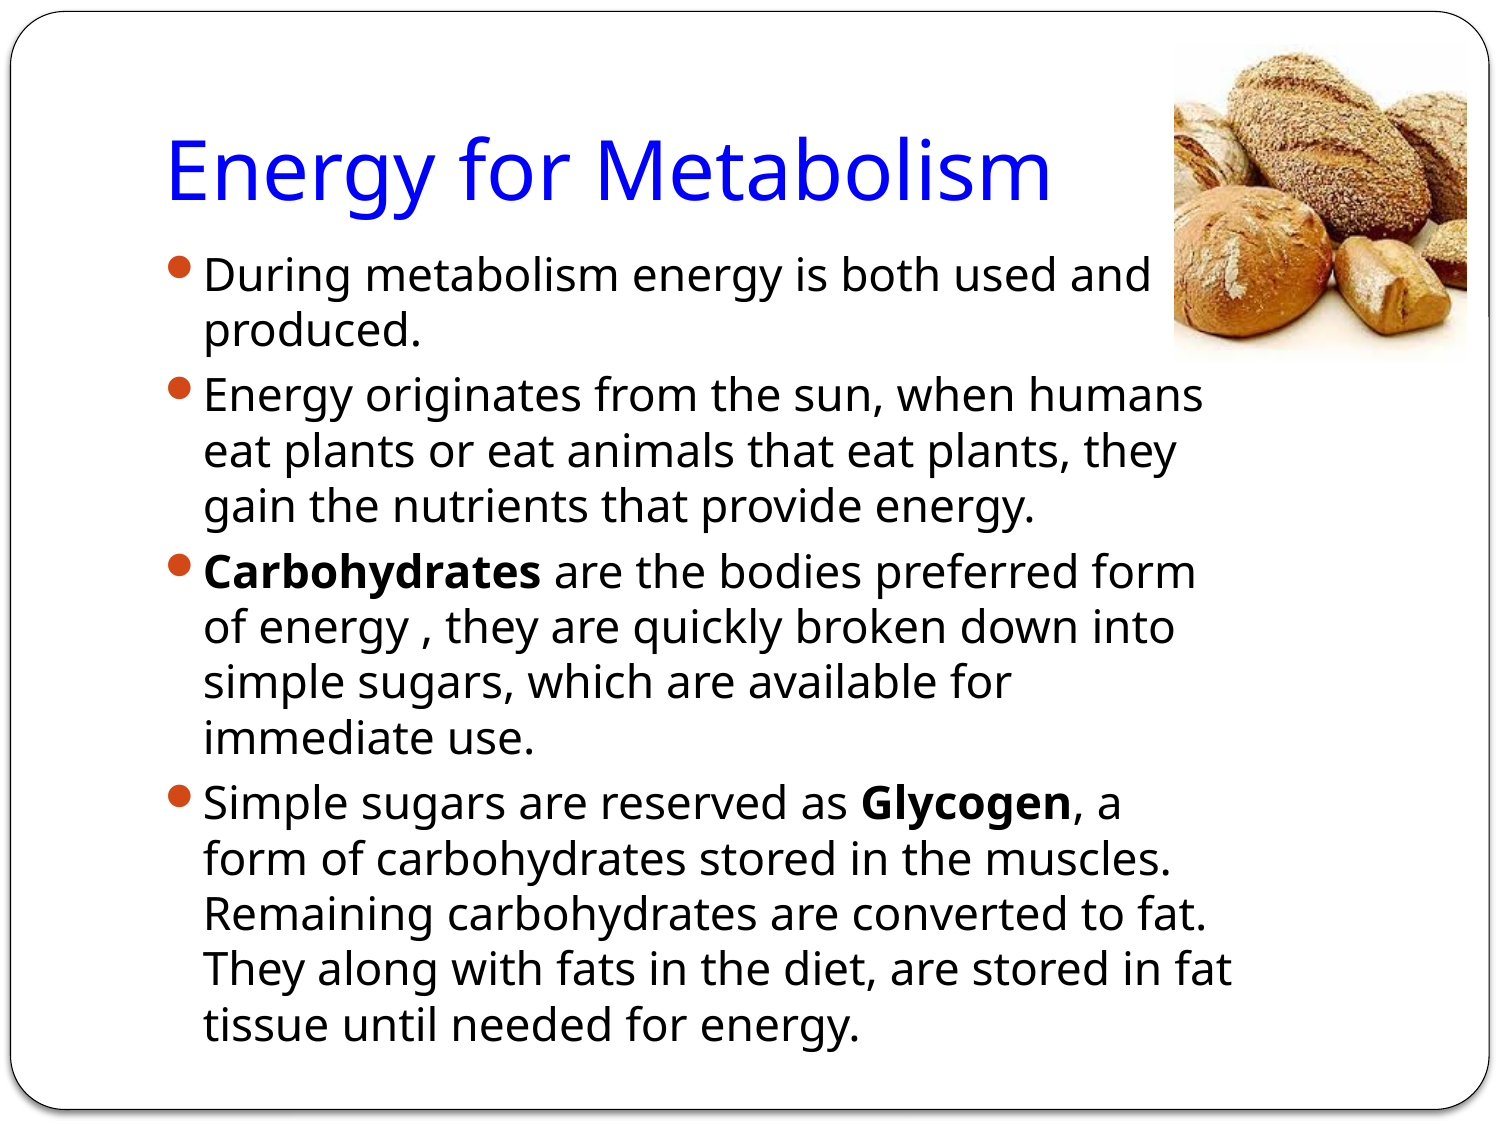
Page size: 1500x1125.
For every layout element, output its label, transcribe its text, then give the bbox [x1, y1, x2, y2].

list During metabolism energy is both used and produced. Energy originates from the sun, when humans eat plants or eat animals that eat plants, they gain the nutrients that provide energy. Carbohydrates are the bodies preferred form of energy , they are quickly broken down into simple sugars, which are available for immediate use. Simple sugars are reserved as Glycogen, a form of carbohydrates stored in the muscles. Remaining carbohydrates are converted to fat. They along with fats in the diet, are stored in fat tissue until needed for energy. [150, 237, 1255, 1074]
picture [1173, 44, 1468, 362]
title Energy for Metabolism [150, 45, 1171, 233]
